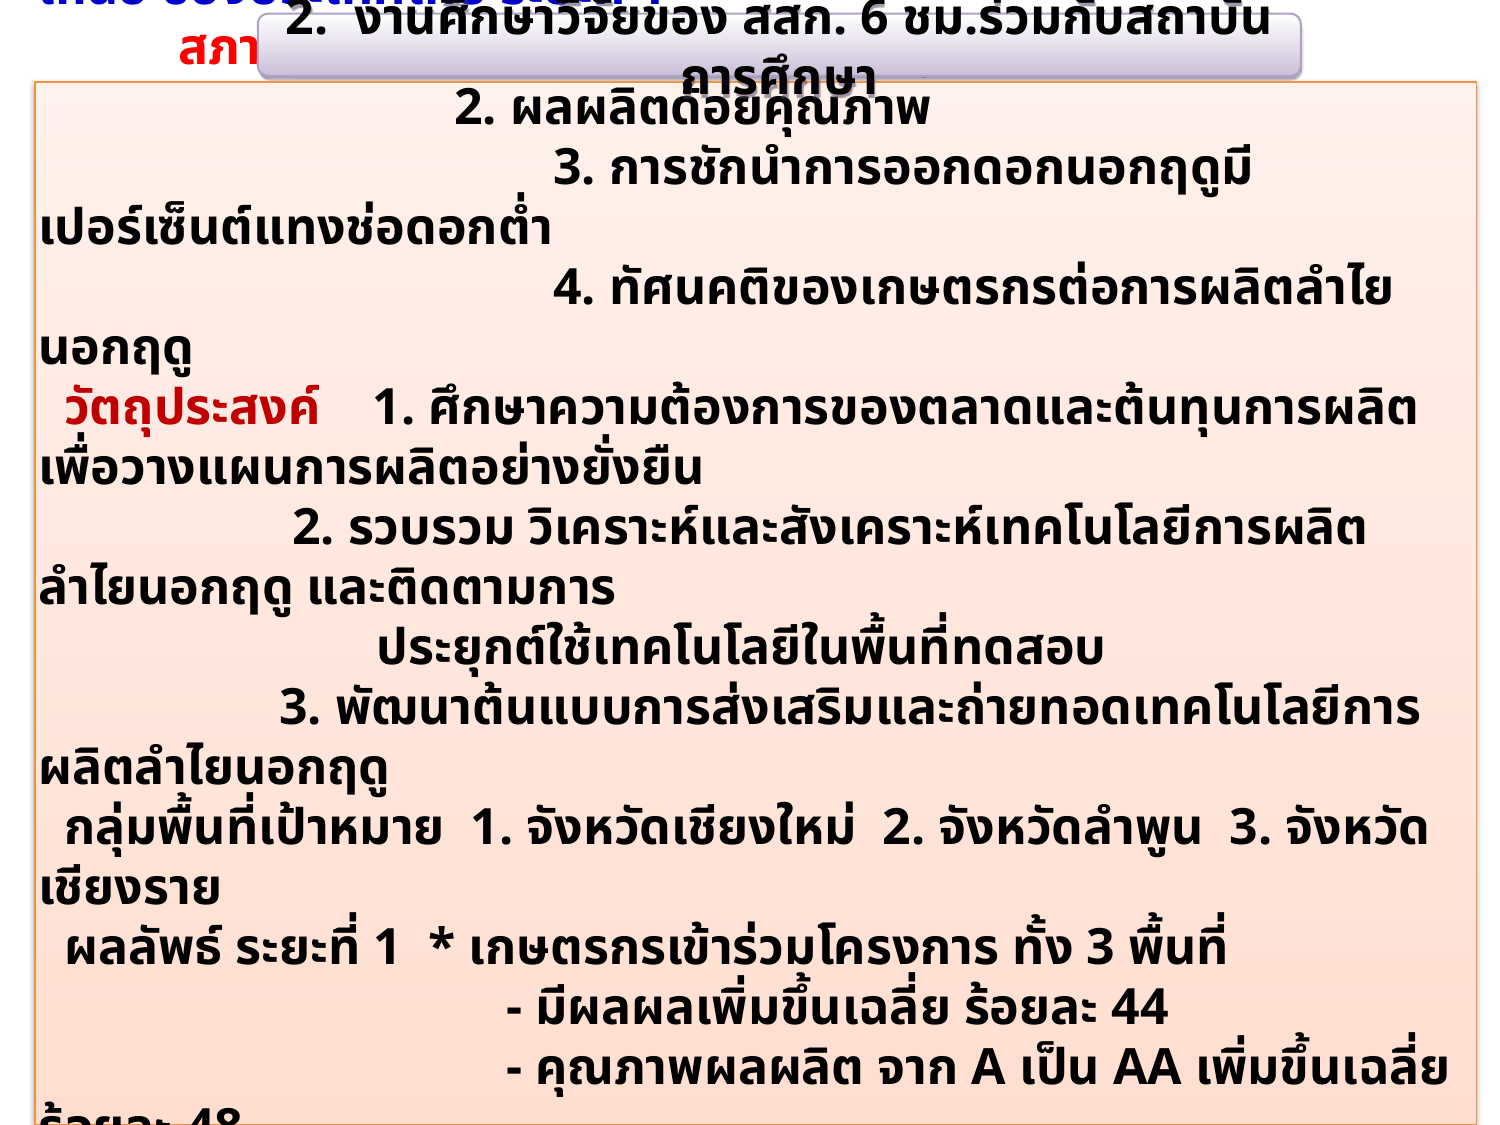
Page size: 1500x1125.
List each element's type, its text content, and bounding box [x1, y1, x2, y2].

text_box 2. งานศึกษาวิจัยของ สสก. 6 ชม.ร่วมกับสถาบันการศึกษา [257, 13, 1301, 76]
text_box ปี 2560 - 2561 ศึกษาวิจัยร่วมกับมหาวิทยาลัยแม่โจ้ เรื่อง “ การบริหารจัดการเทคโนโลยีเพื่อผลิตลำไยนอกฤดูในพื้นที่ภาคเหนือ ของประเทศไทย ระยะที่ 1 ” สภาพปัญหา 1. ผลผลิตลำไยในฤดูล้นตลาด 2. ผลผลิตด้อยคุณภาพ 3. การชักนำการออกดอกนอกฤดูมีเปอร์เซ็นต์แทงช่อดอกต่ำ 4. ทัศนคติของเกษตรกรต่อการผลิตลำไยนอกฤดู วัตถุประสงค์ 1. ศึกษาความต้องการของตลาดและต้นทุนการผลิต เพื่อวางแผนการผลิตอย่างยั่งยืน 2. รวบรวม วิเคราะห์และสังเคราะห์เทคโนโลยีการผลิตลำไยนอกฤดู และติดตามการ ประยุกต์ใช้เทคโนโลยีในพื้นที่ทดสอบ 3. พัฒนาต้นแบบการส่งเสริมและถ่ายทอดเทคโนโลยีการผลิตลำไยนอกฤดู กลุ่มพื้นที่เป้าหมาย 1. จังหวัดเชียงใหม่ 2. จังหวัดลำพูน 3. จังหวัดเชียงราย ผลลัพธ์ ระยะที่ 1 * เกษตรกรเข้าร่วมโครงการ ทั้ง 3 พื้นที่ - มีผลผลเพิ่มขึ้นเฉลี่ย ร้อยละ 44 - คุณภาพผลผลิต จาก A เป็น AA เพิ่มขึ้นเฉลี่ย ร้อยละ 48 - ต้นทุนการผลิตลดลงเฉลี่ย ร้อยละ 20 ระยะที่ 2 อยู่ระหว่างการวางแผนส่งเสริมการผลิตฯในพื้นที่ ร่วมกับกรมส่งเสริมการเกษตร (สสก.6 ชม.) [23, 0, 1477, 1125]
